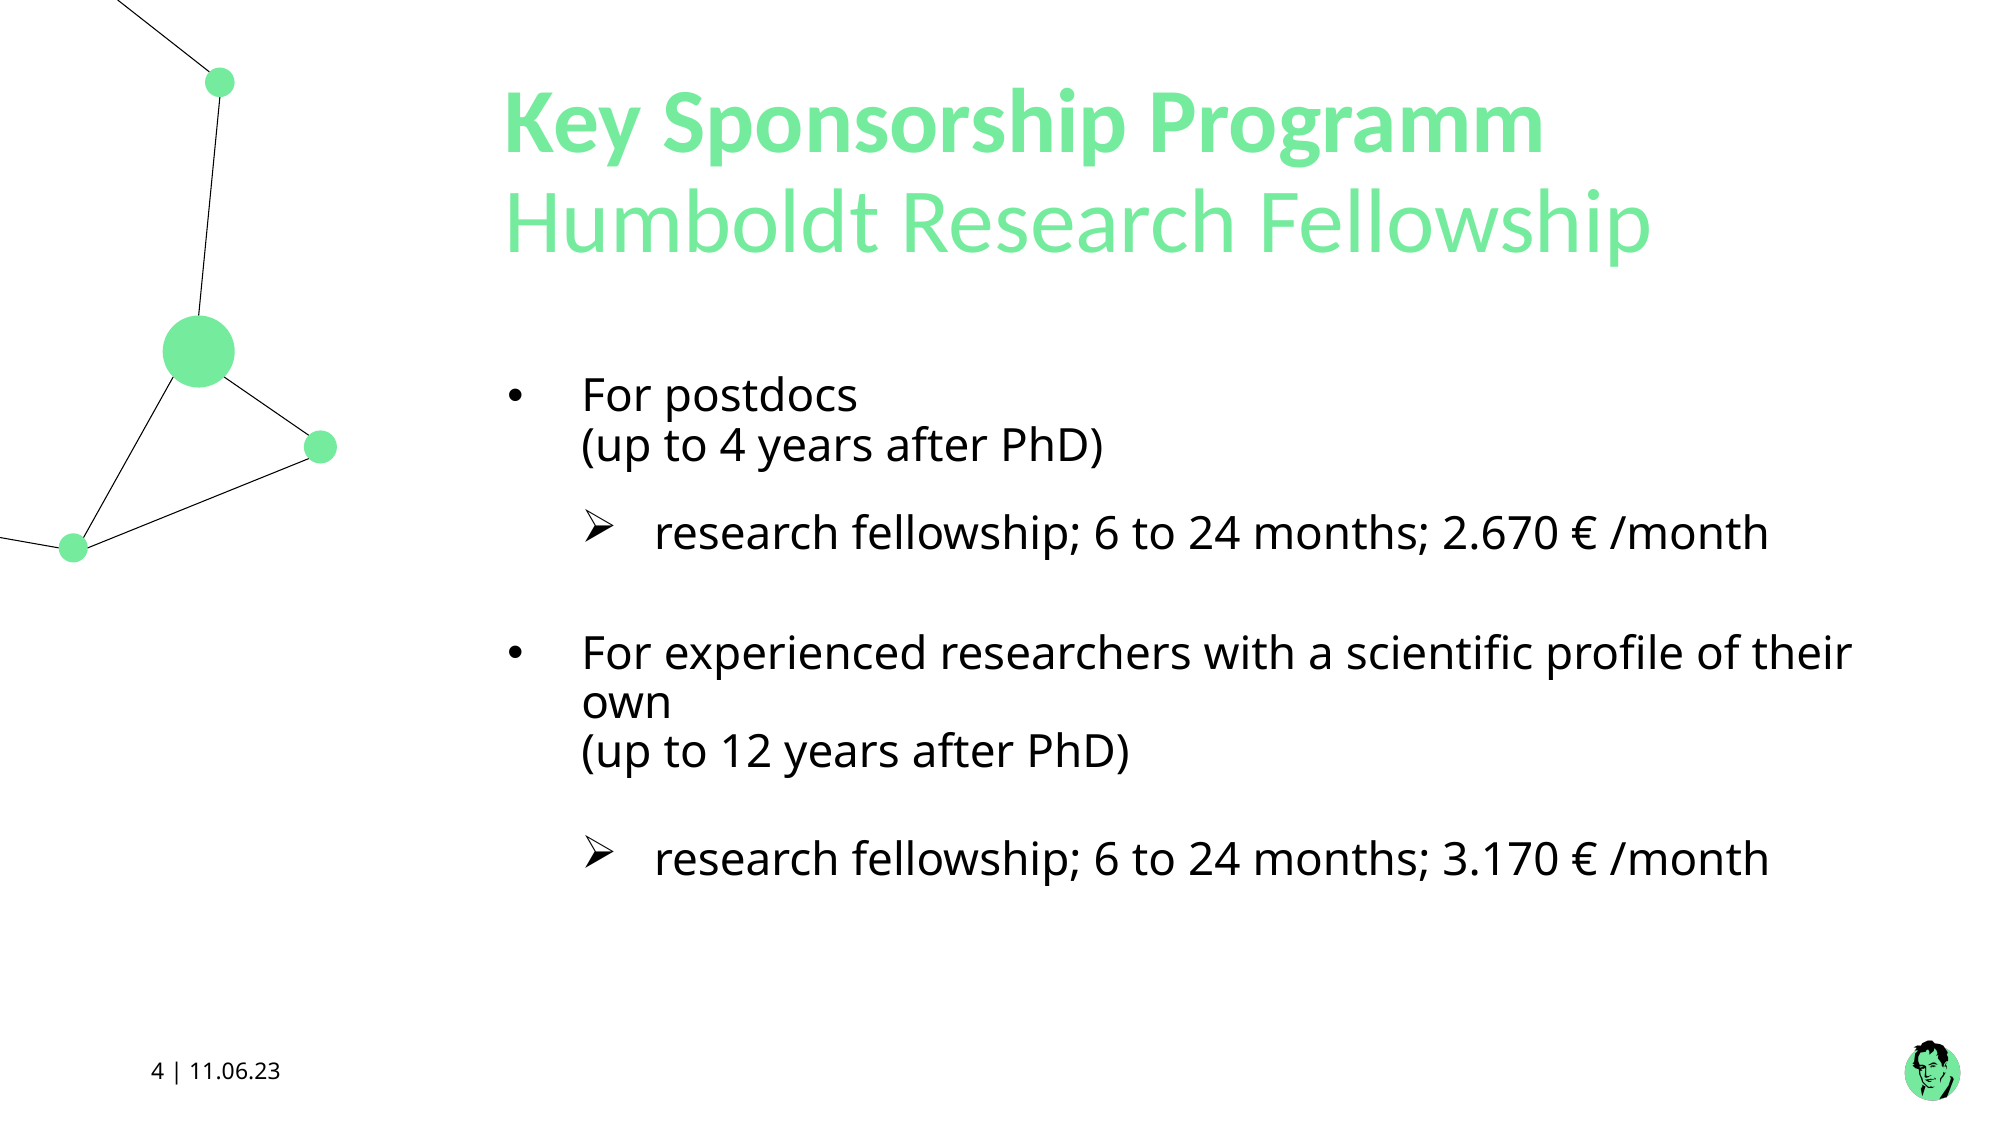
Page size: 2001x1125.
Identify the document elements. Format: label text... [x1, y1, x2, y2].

list For postdocs (up to 4 years after PhD) research fellowship; 6 to 24 months; 2.670 € /month For experienced researchers with a scientific profile of their own (up to 12 years after PhD) research fellowship; 6 to 24 months; 3.170 € /month [389, 299, 1942, 1014]
title Key Sponsorship Programm Humboldt Research Fellowship [489, 29, 1942, 299]
picture [1889, 1027, 1976, 1114]
